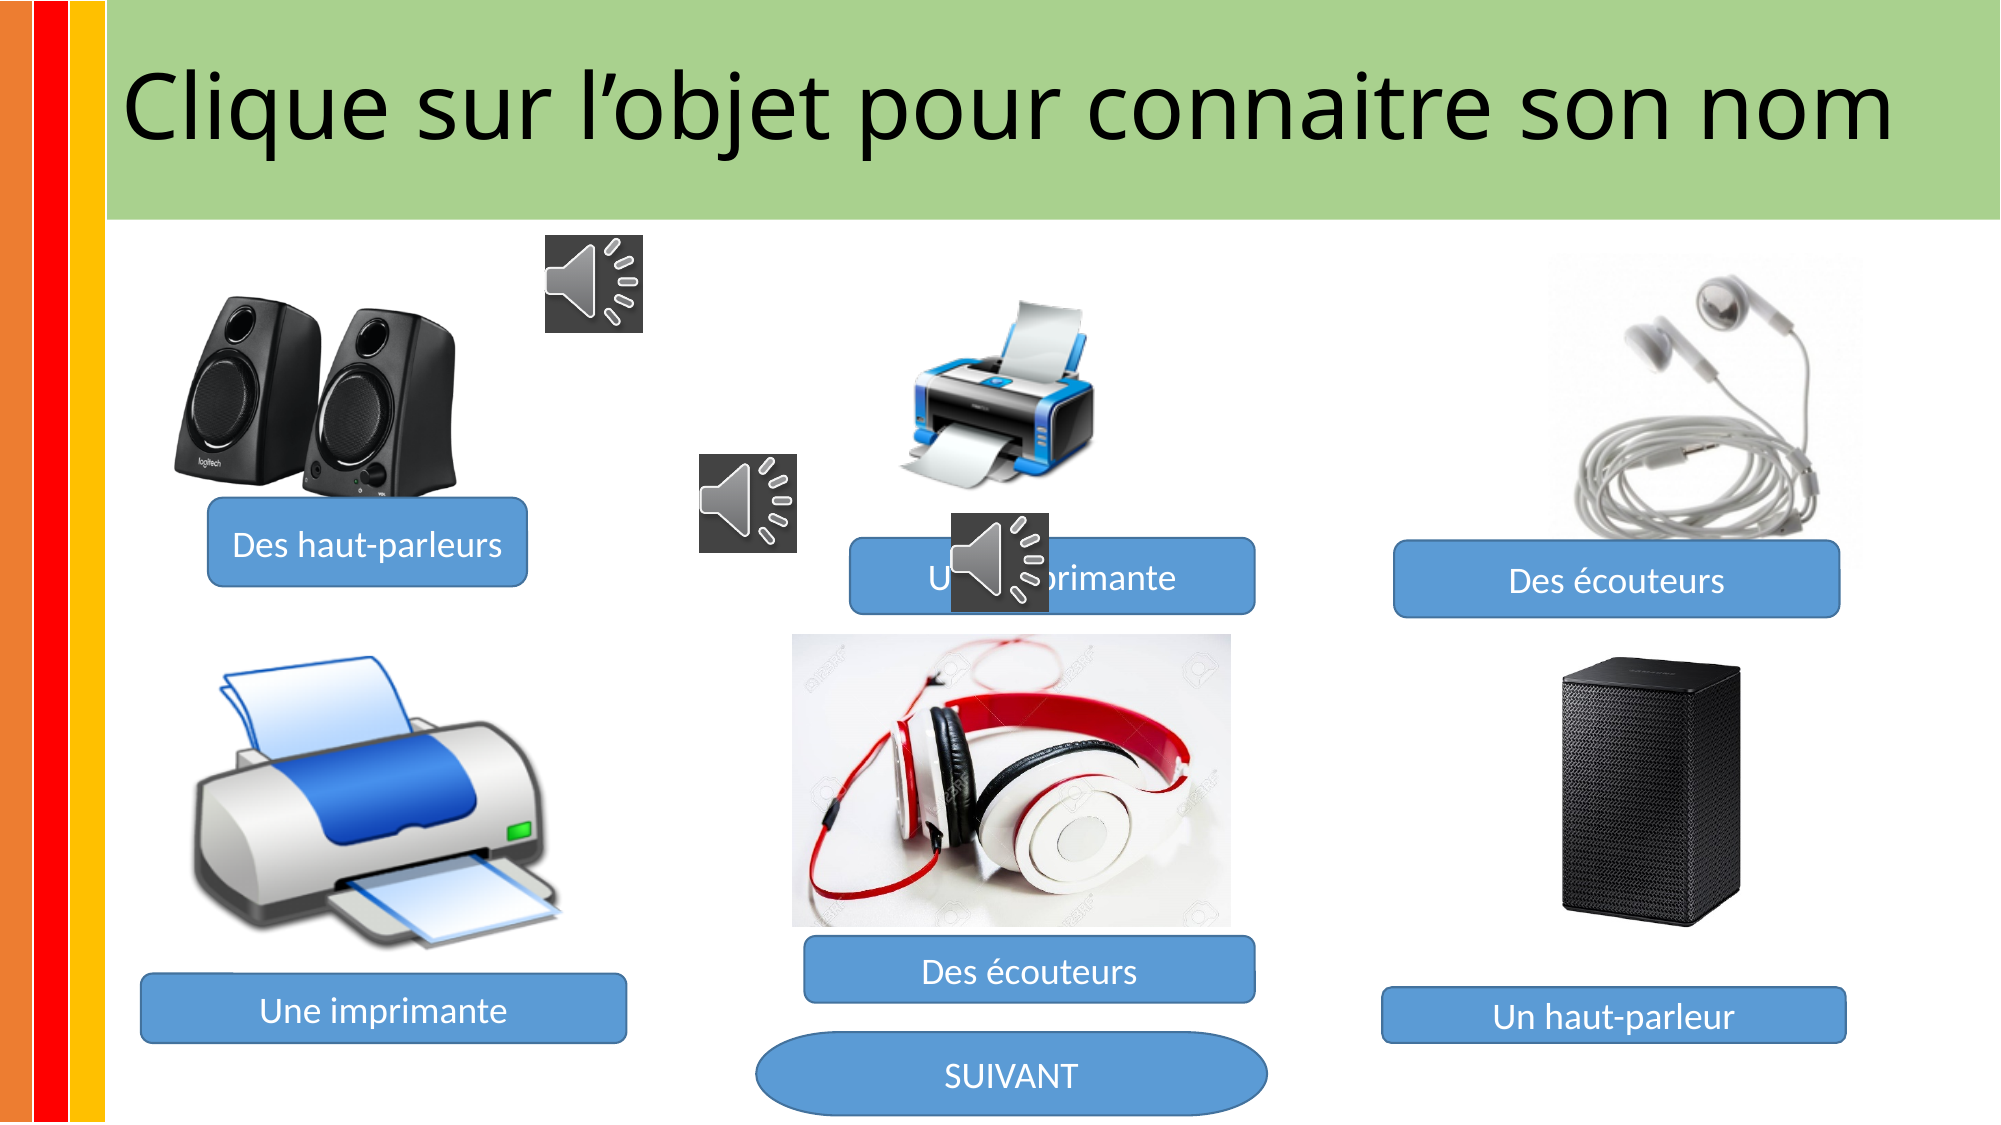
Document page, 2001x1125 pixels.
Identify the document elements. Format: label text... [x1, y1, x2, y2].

text_box Une imprimante [139, 972, 628, 1045]
text_box Des écouteurs [803, 934, 1256, 1004]
picture [949, 512, 1050, 613]
table_header [70, 1, 105, 1122]
title Clique sur l’objet pour connaitre son nom [107, 0, 2000, 220]
picture [1547, 253, 1863, 569]
picture [543, 234, 644, 335]
picture [897, 296, 1098, 497]
text_box Un haut-parleur [1381, 986, 1847, 1044]
picture [792, 634, 1231, 927]
picture [176, 625, 577, 985]
text_box Une imprimante [848, 536, 1256, 616]
text_box Des écouteurs [1393, 539, 1841, 619]
picture [1446, 638, 1855, 945]
text_box SUIVANT [755, 1031, 1269, 1117]
picture [698, 453, 799, 554]
table_header [34, 1, 68, 1122]
table_header [0, 1, 32, 1122]
text_box Des haut-parleurs [206, 496, 529, 588]
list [140, 246, 491, 547]
